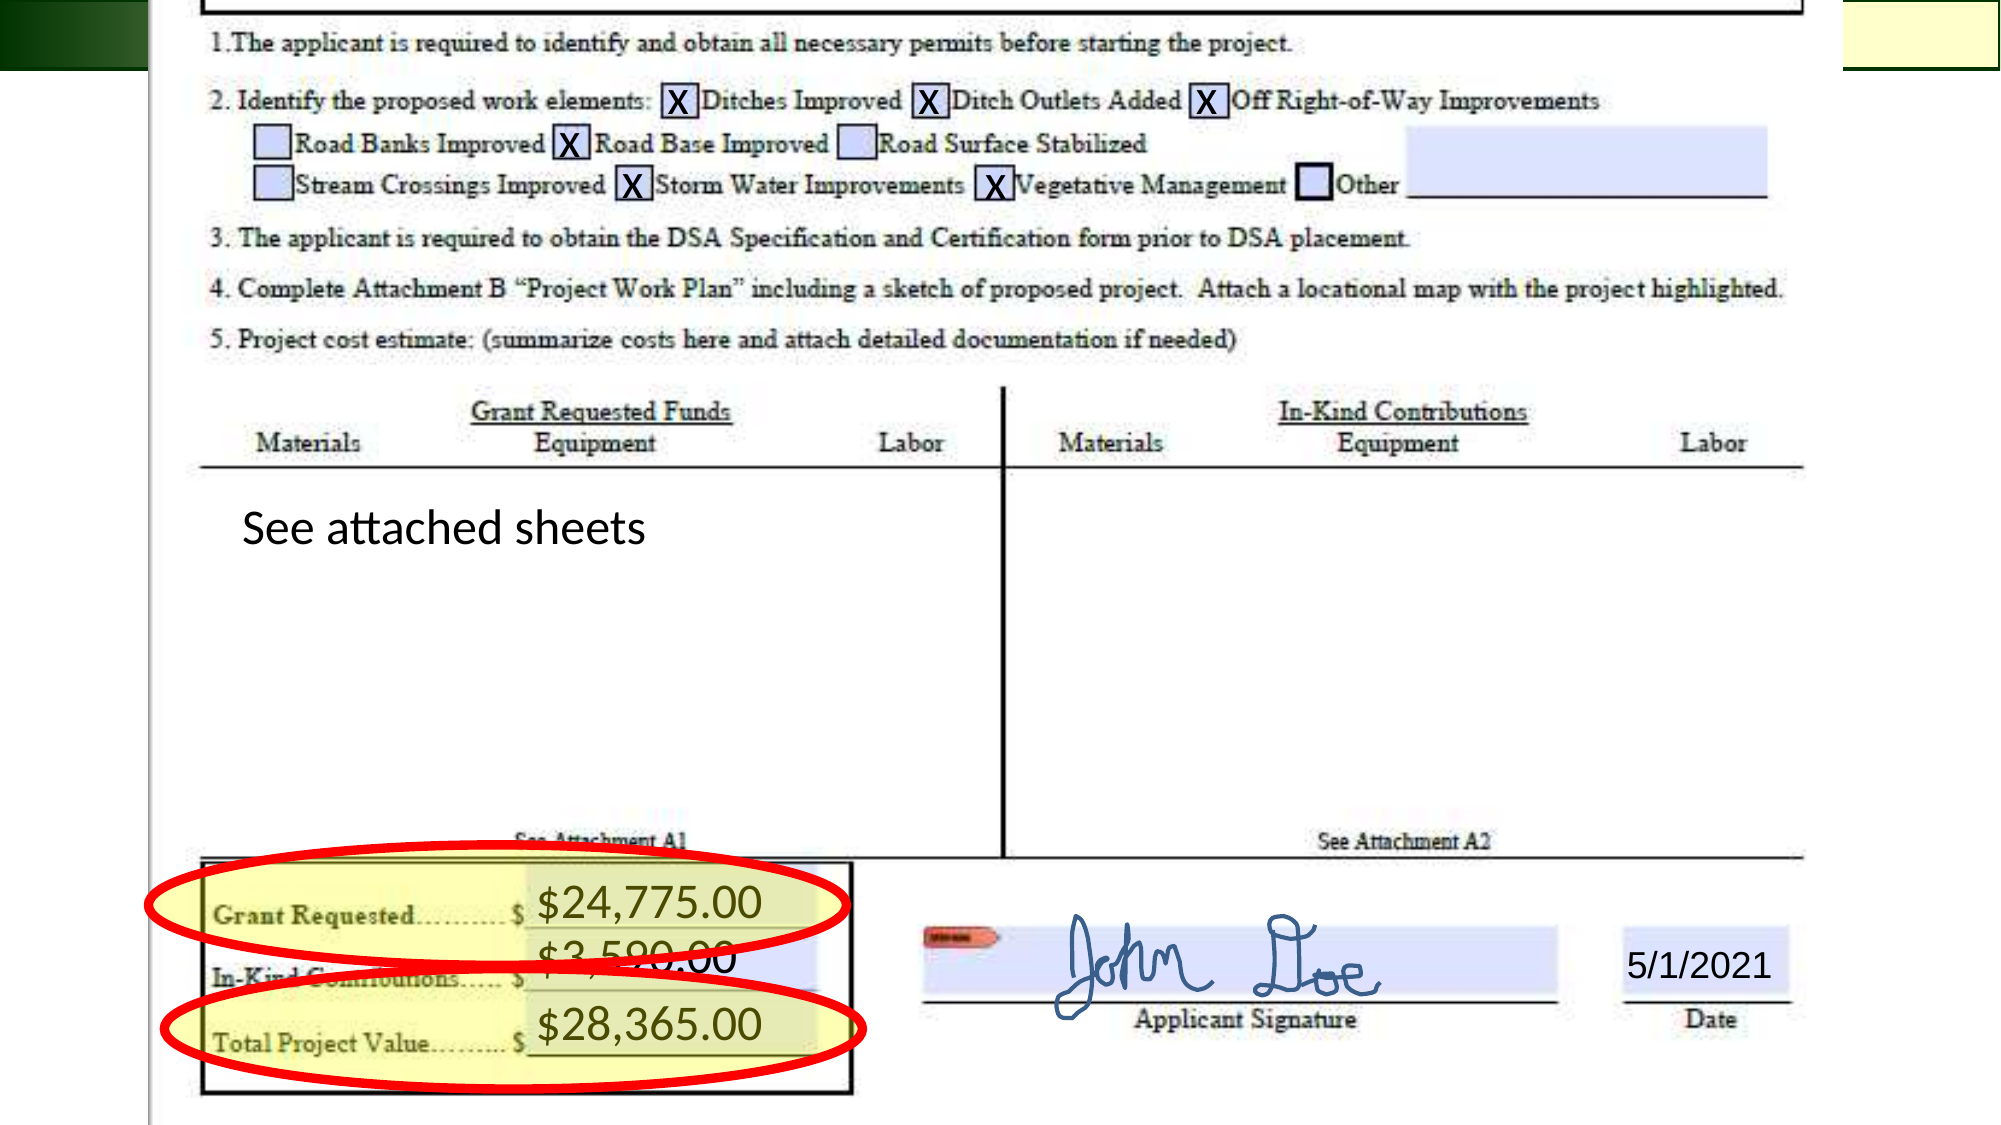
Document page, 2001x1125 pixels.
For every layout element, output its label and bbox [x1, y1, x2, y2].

picture [148, 0, 1843, 1125]
text_box [1056, 915, 1811, 1019]
